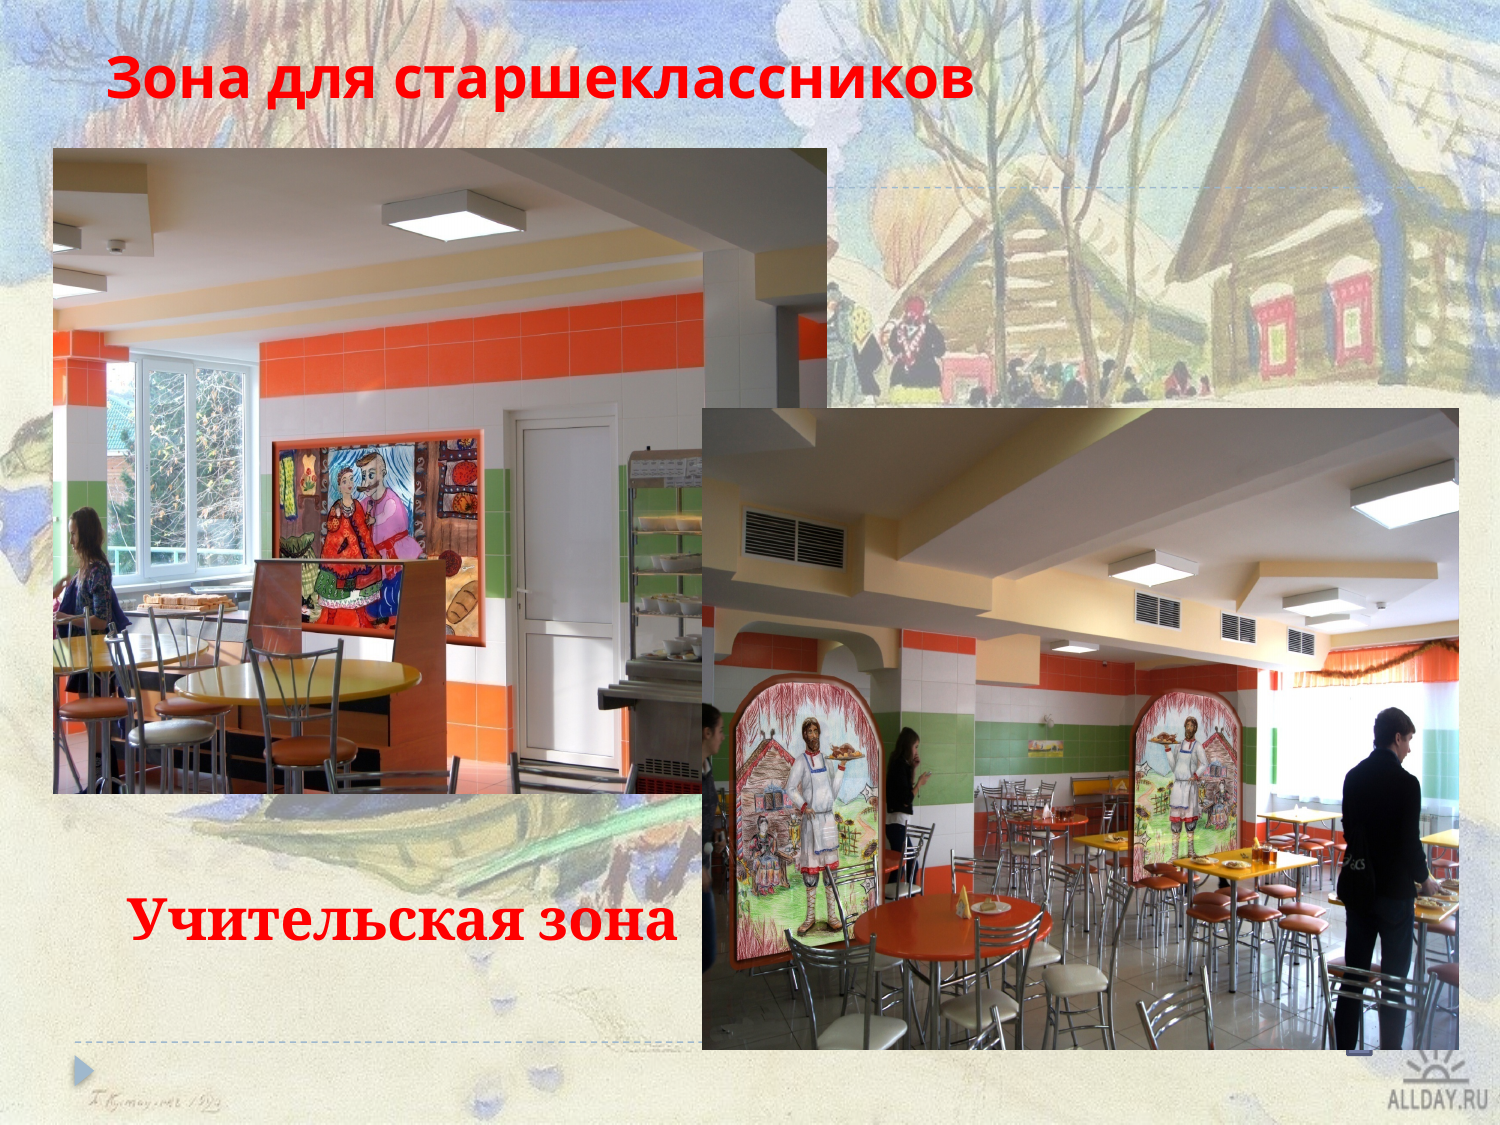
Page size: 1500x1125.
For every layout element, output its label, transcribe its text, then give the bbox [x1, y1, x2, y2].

text_box Учительская зона [112, 875, 696, 1030]
title Зона для старшеклассников [75, 24, 1471, 188]
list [52, 148, 828, 794]
picture [702, 408, 1459, 1050]
